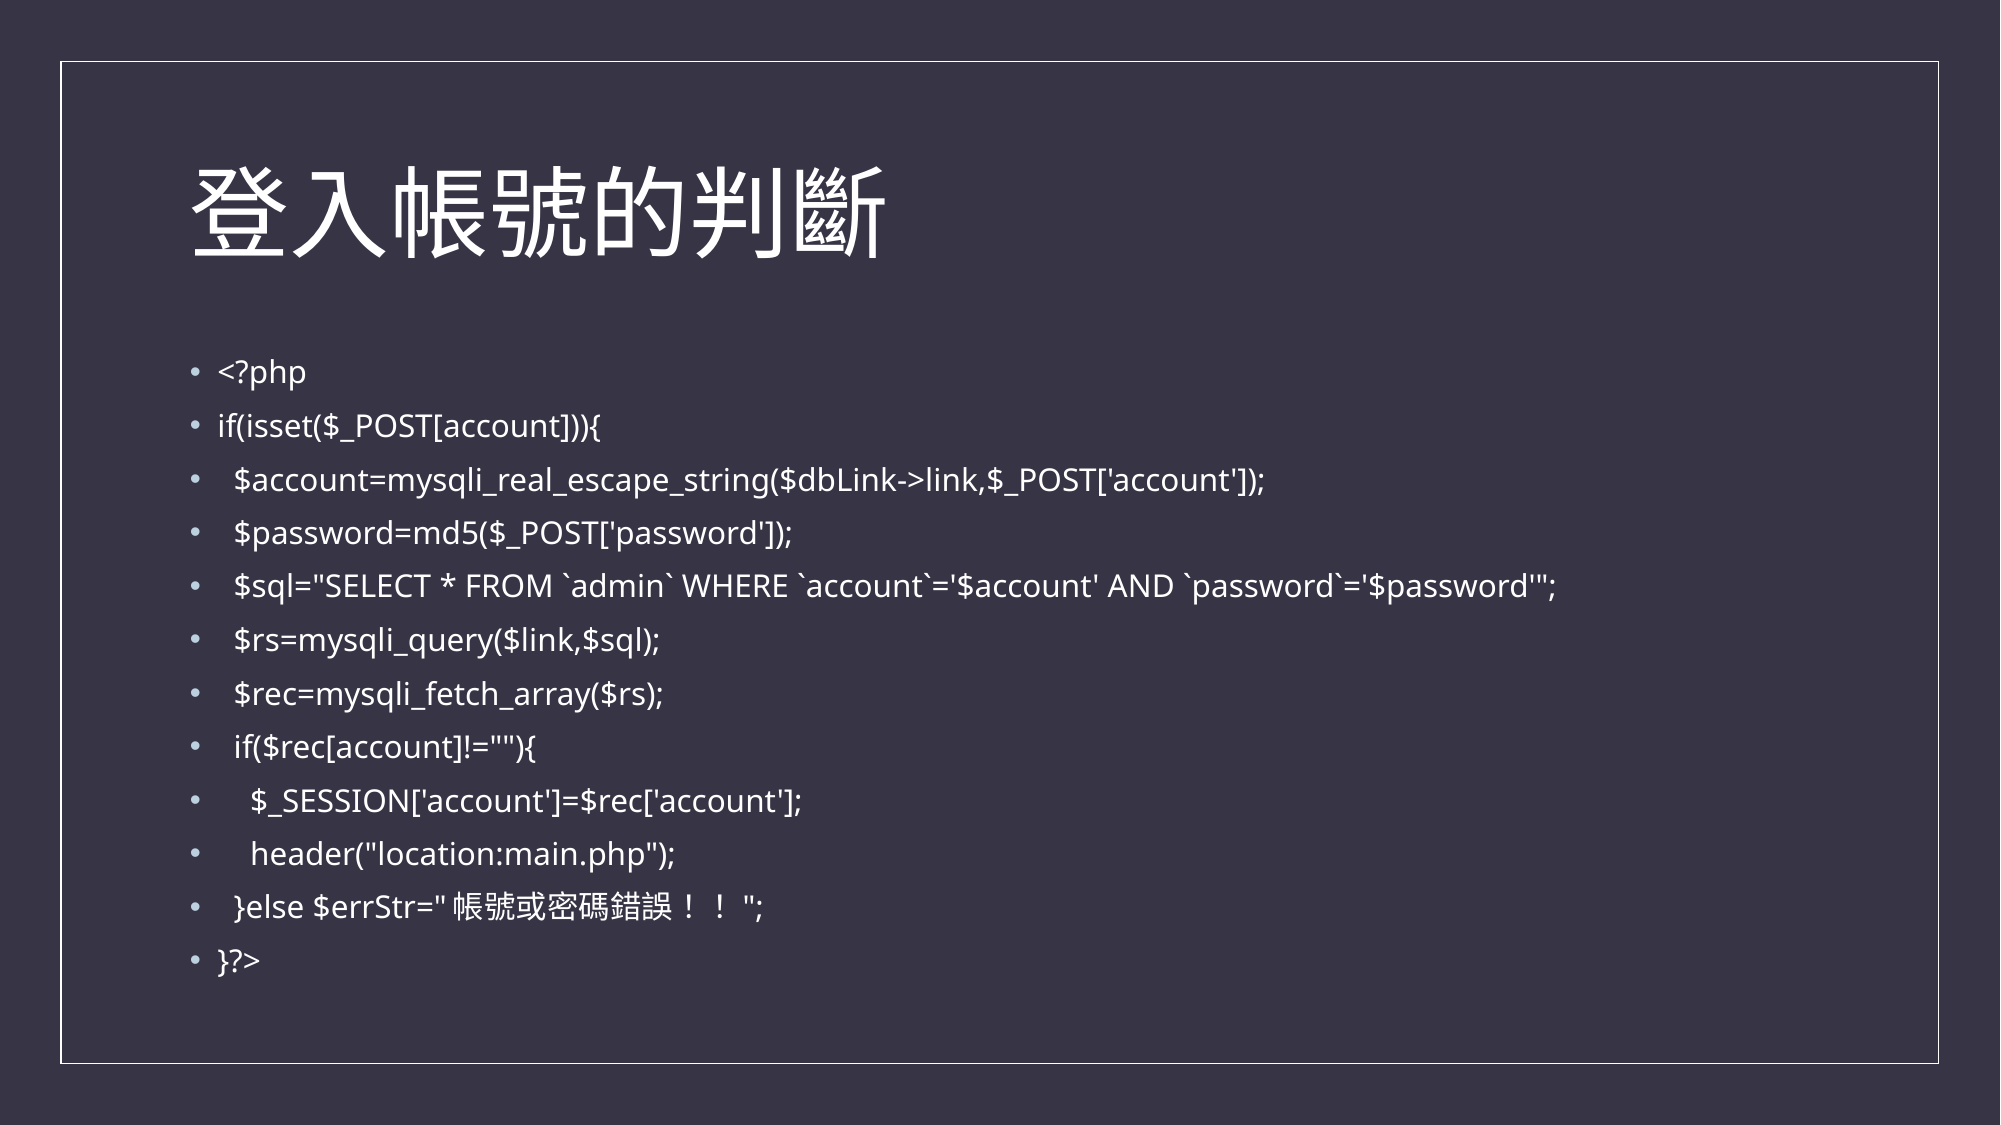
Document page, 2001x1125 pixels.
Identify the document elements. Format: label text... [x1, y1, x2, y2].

list <?php if(isset($_POST[account])){ $account=mysqli_real_escape_string($dbLink->link,$_POST['account']); $password=md5($_POST['password']); $sql="SELECT * FROM `admin` WHERE `account`='$account' AND `password`='$password'"; $rs=mysqli_query($link,$sql); $rec=mysqli_fetch_array($rs); if($rec[account]!=""){ $_SESSION['account']=$rec['account']; header("location:main.php"); }else $errStr="帳號或密碼錯誤！！"; }?> [174, 345, 1825, 990]
title 登入帳號的判斷 [174, 105, 1825, 331]
